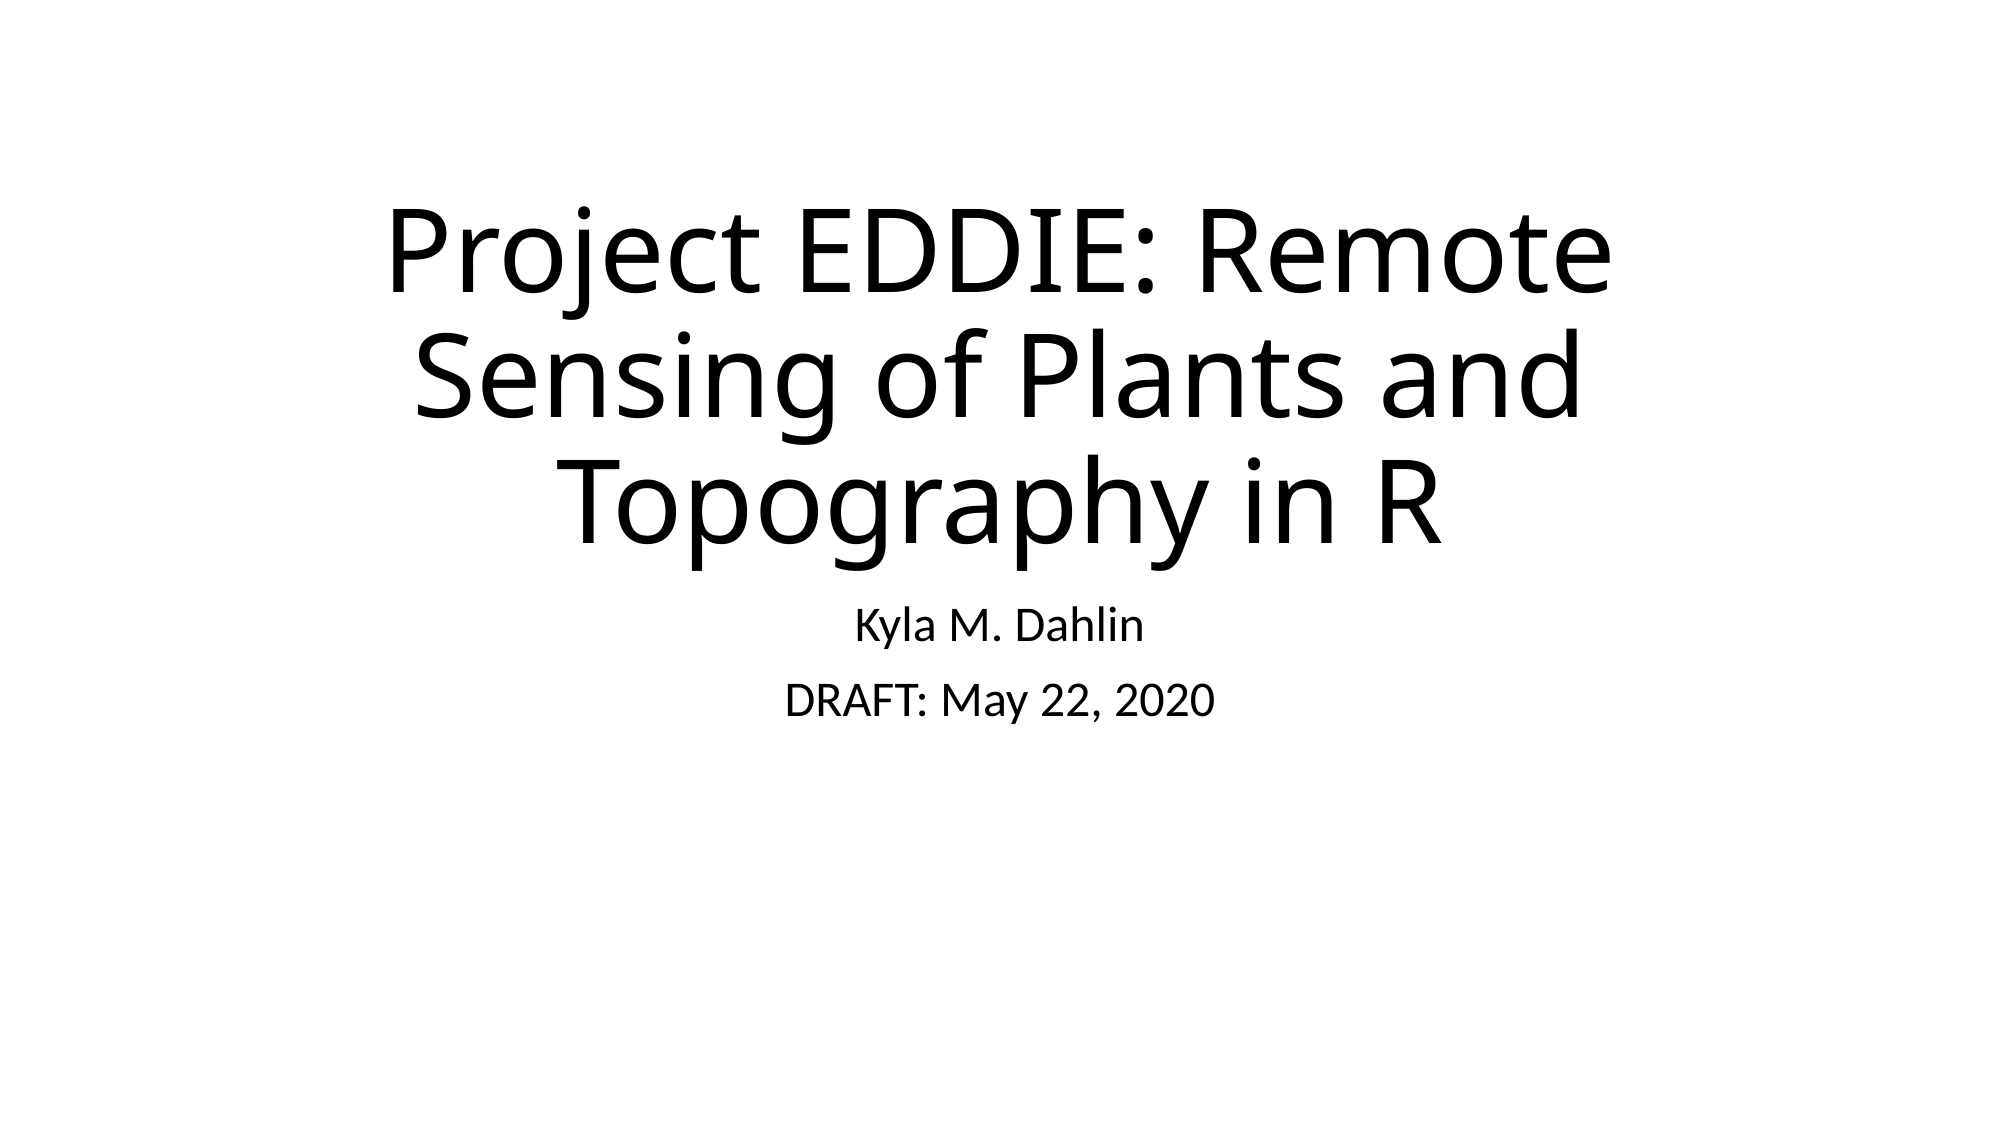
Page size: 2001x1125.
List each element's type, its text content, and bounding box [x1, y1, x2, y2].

title Project EDDIE: Remote Sensing of Plants and Topography in R [249, 184, 1750, 576]
subtitle Kyla M. Dahlin DRAFT: May 22, 2020 [249, 590, 1750, 863]
